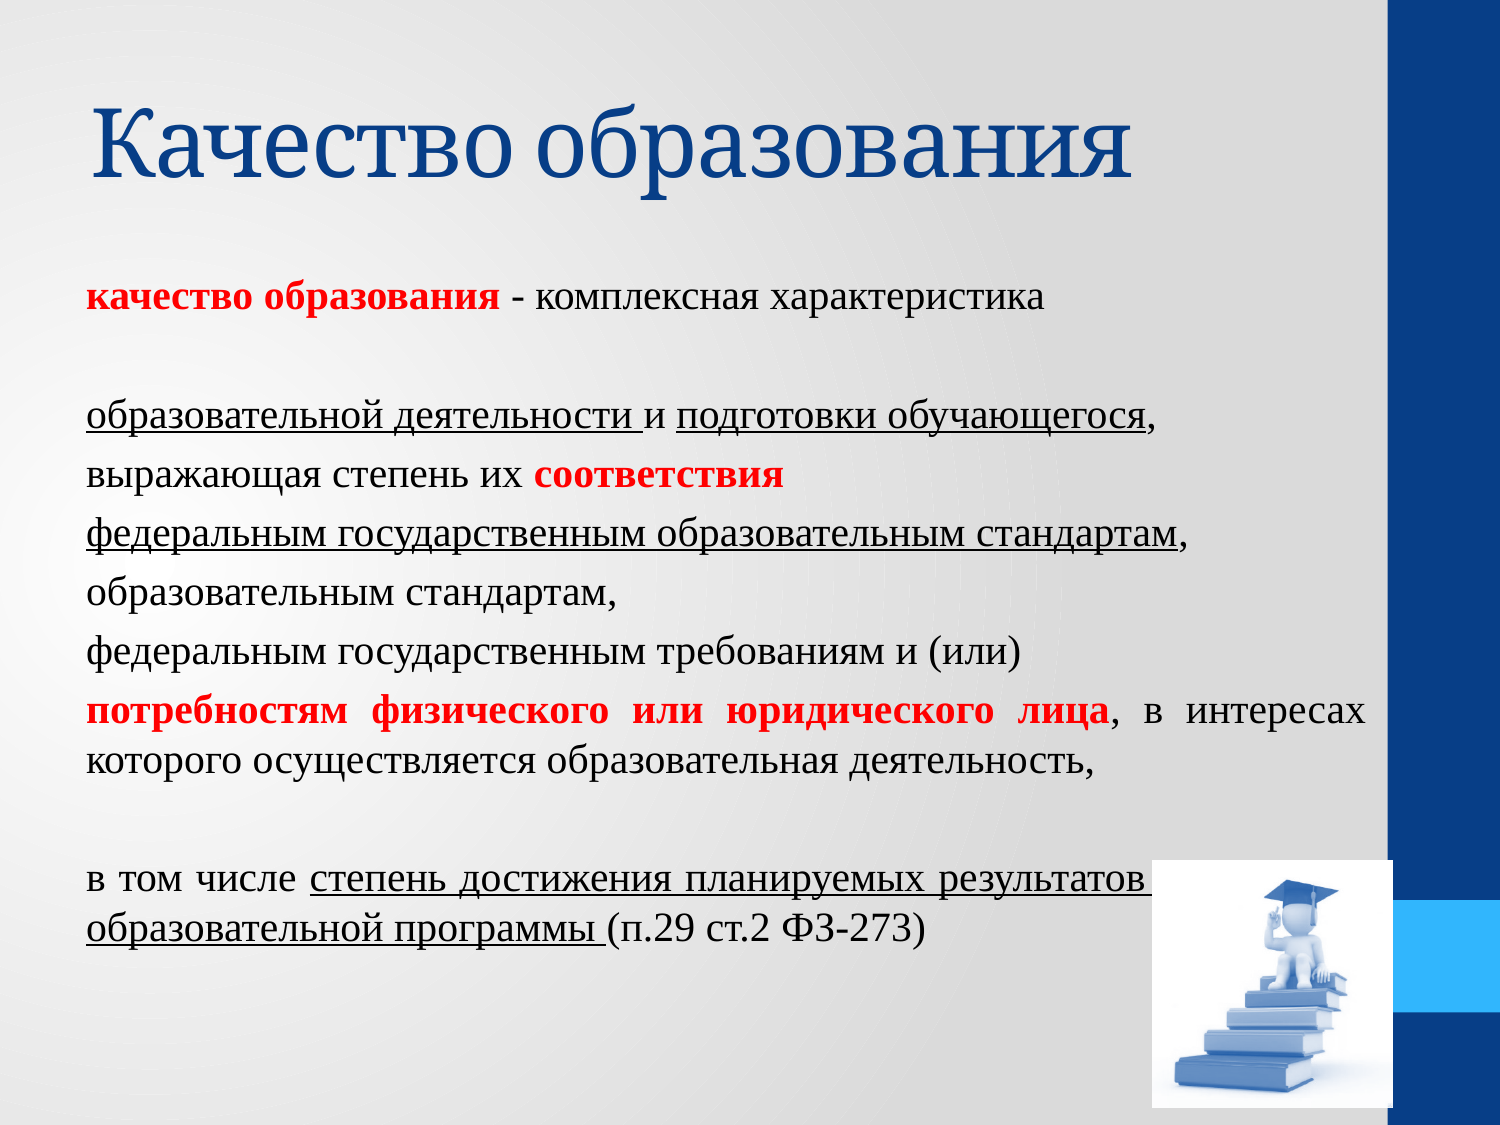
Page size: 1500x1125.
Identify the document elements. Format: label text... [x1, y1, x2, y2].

picture [1151, 860, 1394, 1109]
title Качество образования [75, 45, 1325, 233]
list качество образования - комплексная характеристика образовательной деятельности и подготовки обучающегося, выражающая степень их соответствия федеральным государственным образовательным стандартам, образовательным стандартам, федеральным государственным требованиям и (или) потребностям физического или юридического лица, в интересах которого осуществляется образовательная деятельность, в том числе степень достижения планируемых результатов результатов образовательной программы (п.29 ст.2 ФЗ-273) [75, 262, 1378, 1050]
